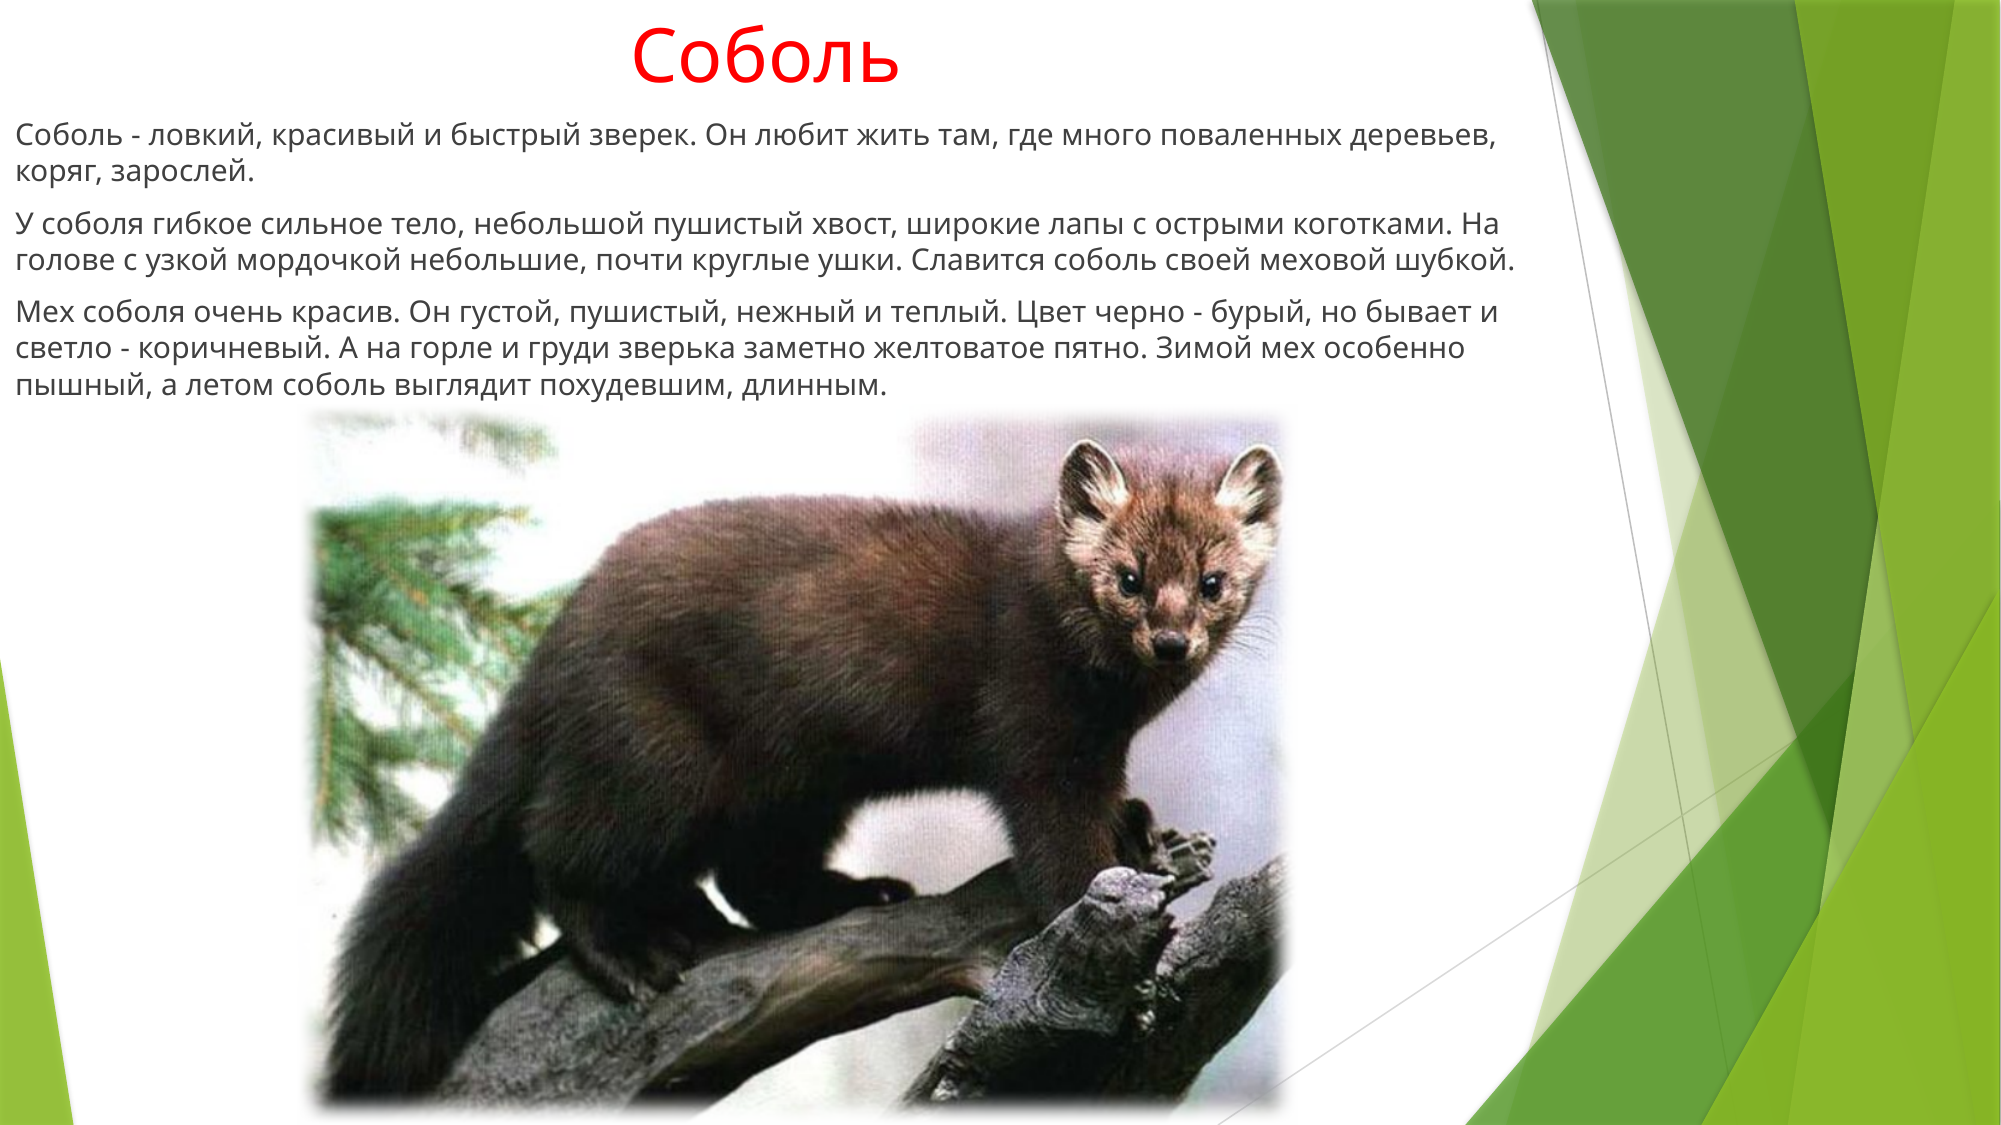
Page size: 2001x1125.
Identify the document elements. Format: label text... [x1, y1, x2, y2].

picture [297, 404, 1299, 1125]
title Соболь [61, 0, 1472, 108]
list Соболь - ловкий, красивый и быстрый зверек. Он любит жить там, где много поваленных деревьев, коряг, зарослей. У соболя гибкое сильное тело, небольшой пушистый хвост, широкие лапы с острыми коготками. На голове с узкой мордочкой небольшие, почти круглые ушки. Славится соболь своей меховой шубкой. Мех соболя очень красив. Он густой, пушистый, нежный и теплый. Цвет черно - бурый, но бывает и светло - коричневый. А на горле и груди зверька заметно желтоватое пятно. Зимой мех особенно пышный, а летом соболь выглядит похудевшим, длинным. [0, 108, 1596, 415]
